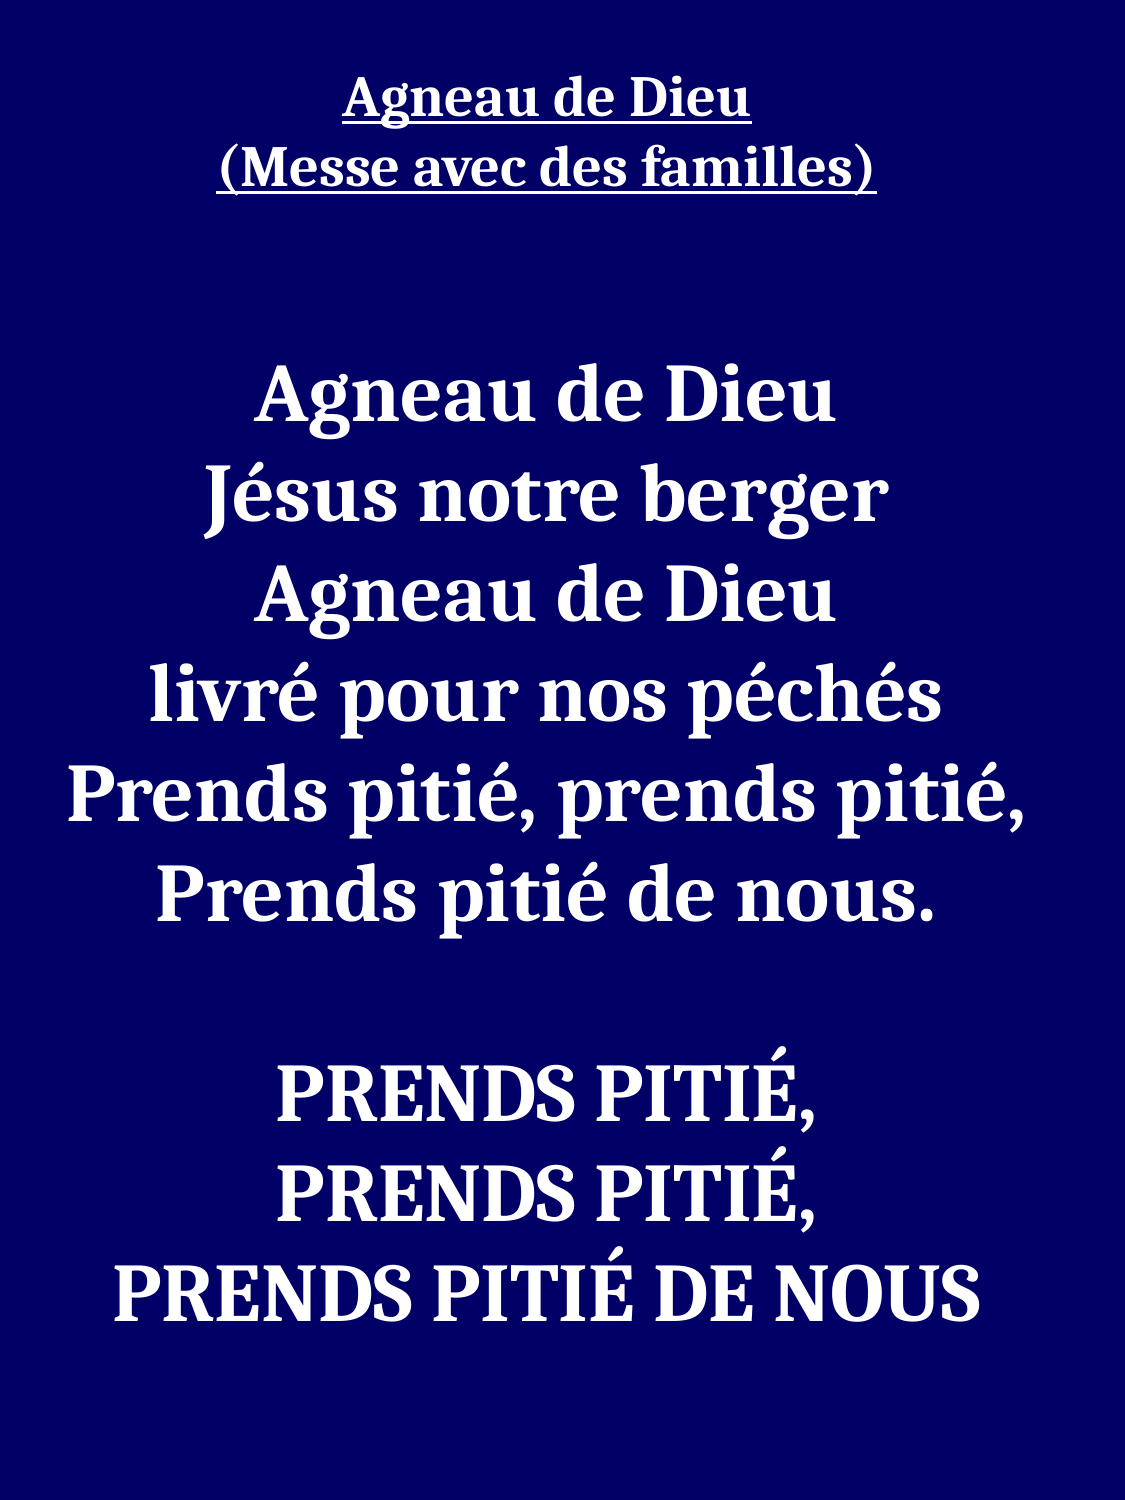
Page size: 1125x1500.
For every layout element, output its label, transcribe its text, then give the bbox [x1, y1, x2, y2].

text_box Agneau de Dieu (Messe avec des familles) Agneau de Dieu Jésus notre berger Agneau de Dieu livré pour nos péchés Prends pitié, prends pitié, Prends pitié de nous. PRENDS PITIÉ, PRENDS PITIÉ, PRENDS PITIÉ DE NOUS [0, 0, 1106, 1454]
